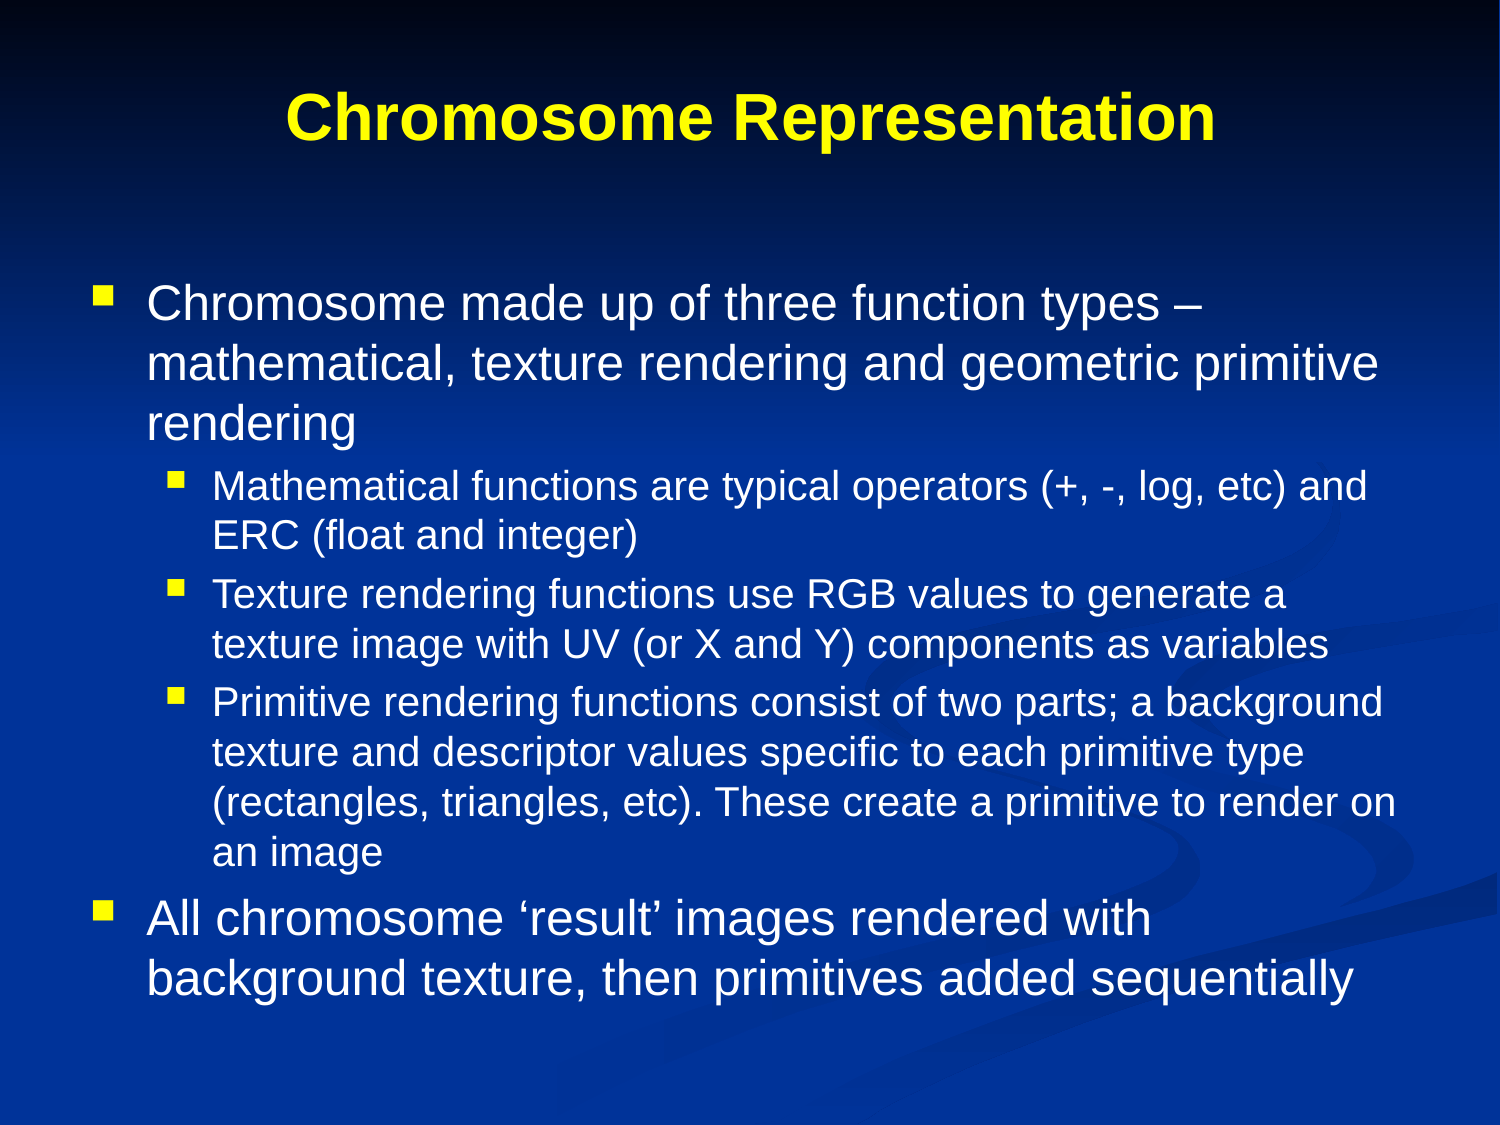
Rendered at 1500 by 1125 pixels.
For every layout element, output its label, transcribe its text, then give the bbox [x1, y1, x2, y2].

title Chromosome Representation [76, 30, 1428, 197]
list Chromosome made up of three function types – mathematical, texture rendering and geometric primitive rendering Mathematical functions are typical operators (+, -, log, etc) and ERC (float and integer) Texture rendering functions use RGB values to generate a texture image with UV (or X and Y) components as variables Primitive rendering functions consist of two parts; a background texture and descriptor values specific to each primitive type (rectangles, triangles, etc). These create a primitive to render on an image All chromosome ‘result’ images rendered with background texture, then primitives added sequentially [74, 262, 1426, 1006]
